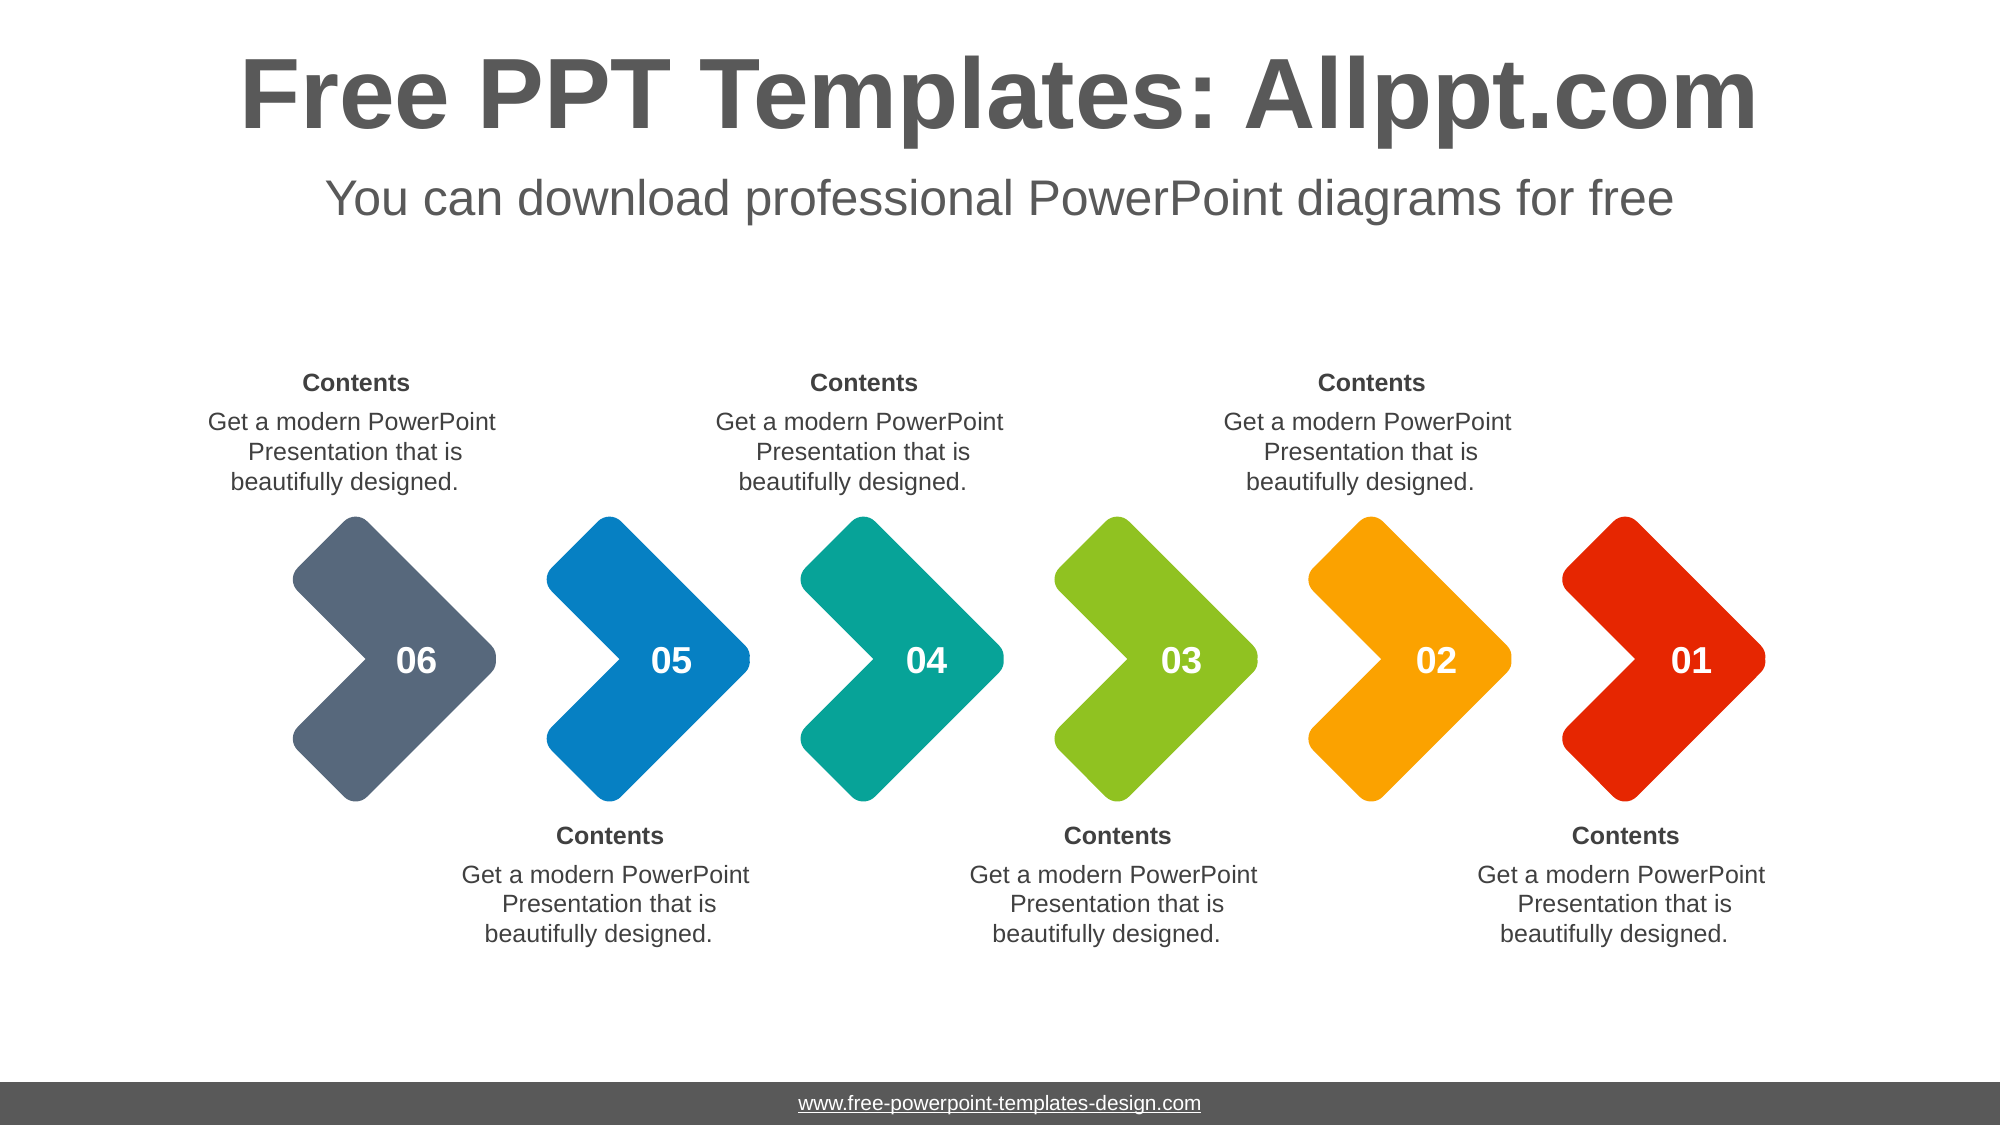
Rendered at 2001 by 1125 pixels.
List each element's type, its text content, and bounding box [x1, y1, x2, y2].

text_box 05 [623, 636, 721, 682]
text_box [697, 366, 1030, 497]
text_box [1459, 819, 1791, 949]
text_box 01 [1643, 636, 1741, 682]
text_box [291, 515, 497, 803]
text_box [951, 819, 1284, 949]
text_box 04 [878, 636, 976, 682]
text_box [1053, 515, 1259, 803]
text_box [443, 819, 776, 949]
text_box 06 [368, 636, 466, 682]
text_box [1561, 515, 1767, 803]
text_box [1205, 366, 1538, 497]
text_box [799, 515, 1005, 803]
text_box 03 [1133, 636, 1231, 682]
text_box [189, 366, 522, 497]
list You can download professional PowerPoint diagrams for free [0, 164, 2000, 234]
text_box 02 [1388, 636, 1486, 682]
text_box [545, 515, 751, 803]
text_box www.free-powerpoint-templates-design.com [0, 1082, 2000, 1123]
title Free PPT Templates: Allppt.com [0, 32, 2000, 161]
text_box [1307, 515, 1513, 803]
